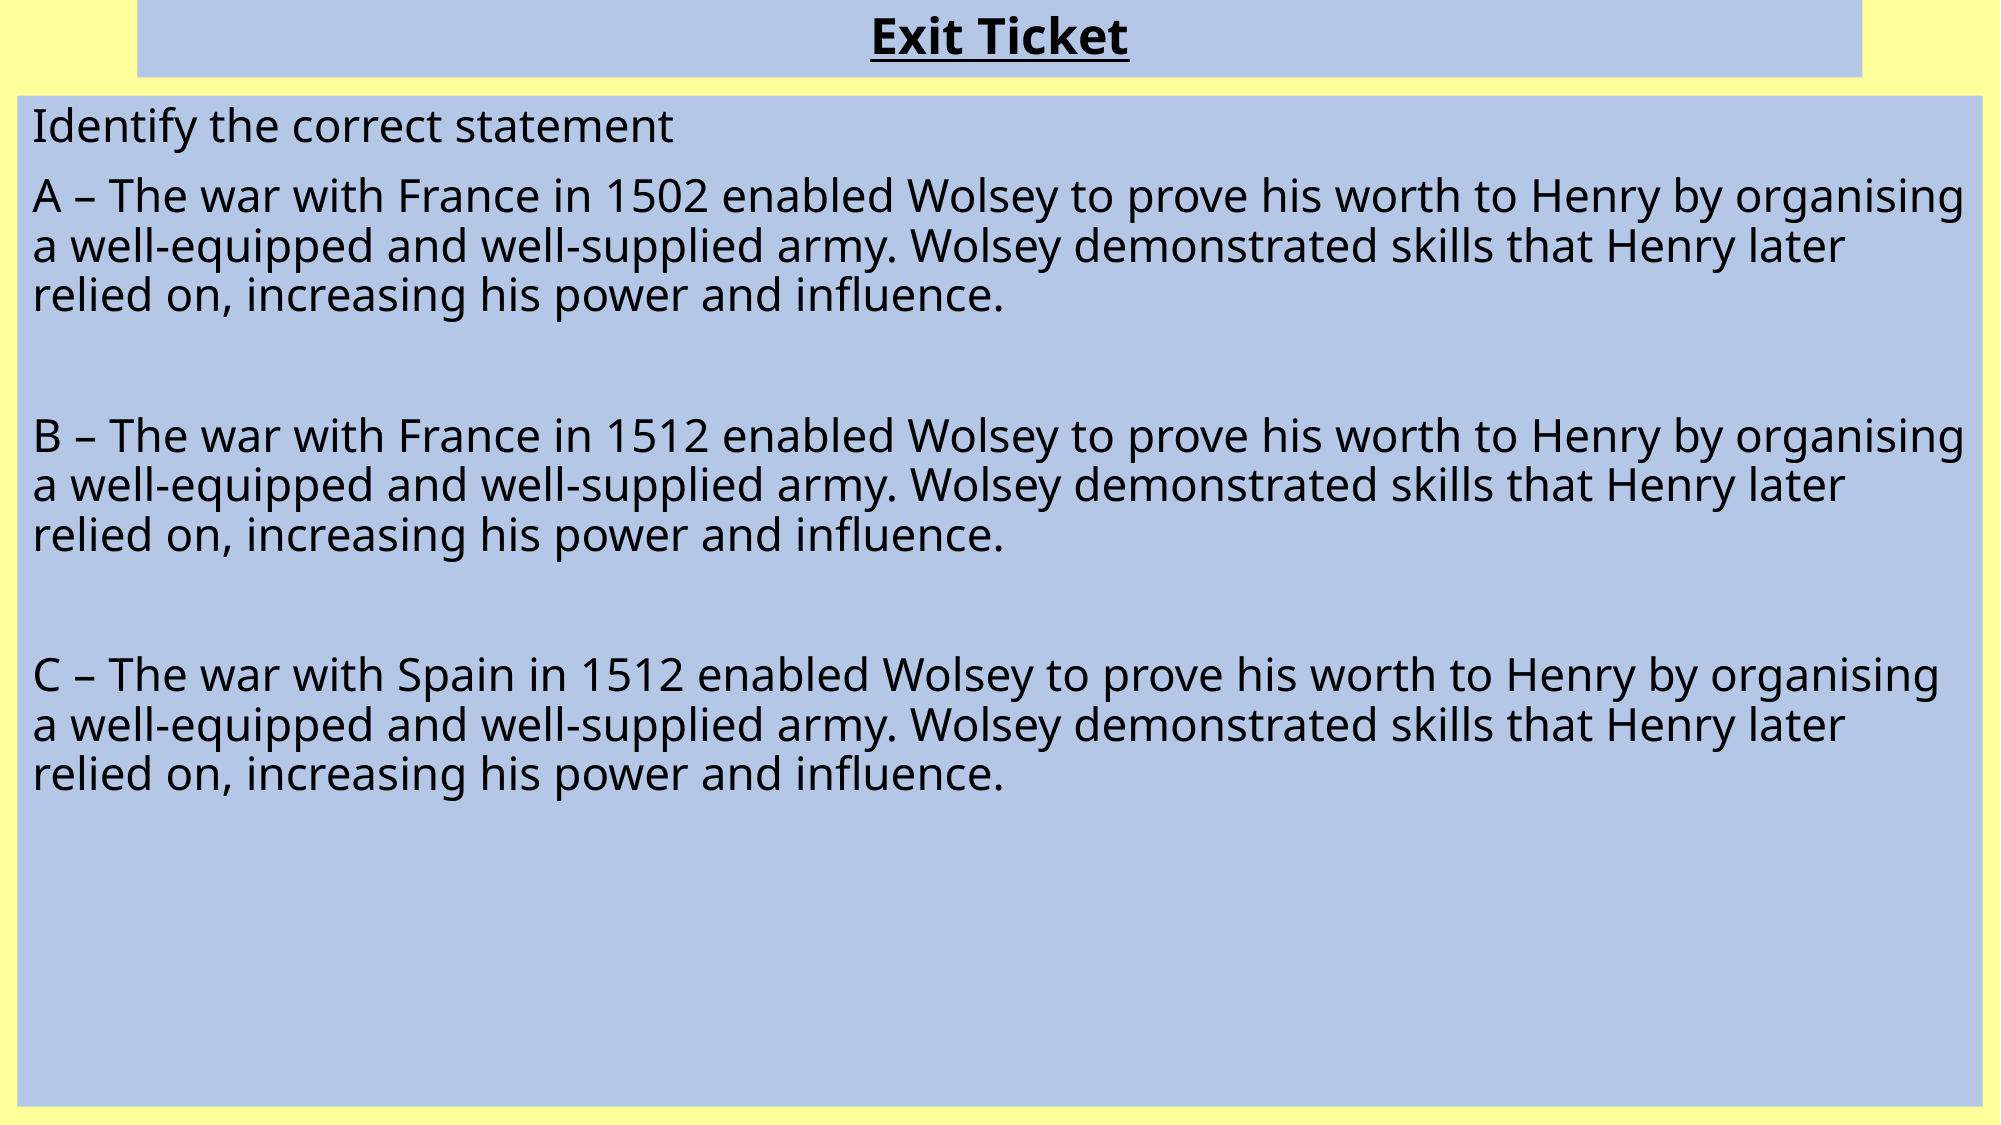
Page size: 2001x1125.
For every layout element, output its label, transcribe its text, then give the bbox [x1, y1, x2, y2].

list Identify the correct statement A – The war with France in 1502 enabled Wolsey to prove his worth to Henry by organising a well-equipped and well-supplied army. Wolsey demonstrated skills that Henry later relied on, increasing his power and influence. B – The war with France in 1512 enabled Wolsey to prove his worth to Henry by organising a well-equipped and well-supplied army. Wolsey demonstrated skills that Henry later relied on, increasing his power and influence. C – The war with Spain in 1512 enabled Wolsey to prove his worth to Henry by organising a well-equipped and well-supplied army. Wolsey demonstrated skills that Henry later relied on, increasing his power and influence. [17, 95, 1983, 1107]
title Exit Ticket [137, 0, 1863, 78]
